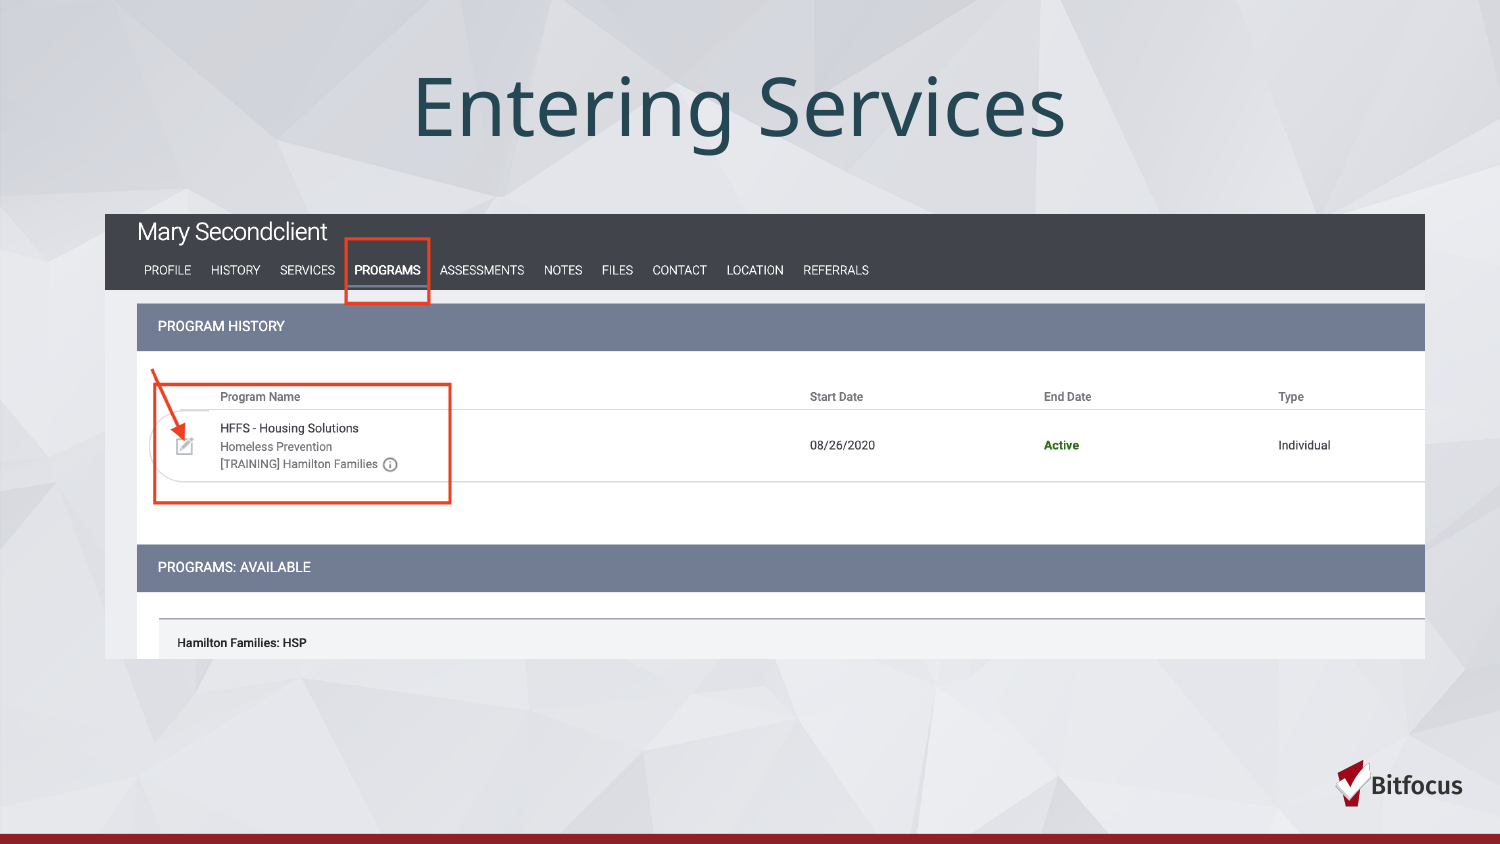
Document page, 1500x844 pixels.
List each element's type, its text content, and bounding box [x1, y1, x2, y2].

picture [0, 0, 1500, 833]
title Entering Services [75, 33, 1425, 175]
